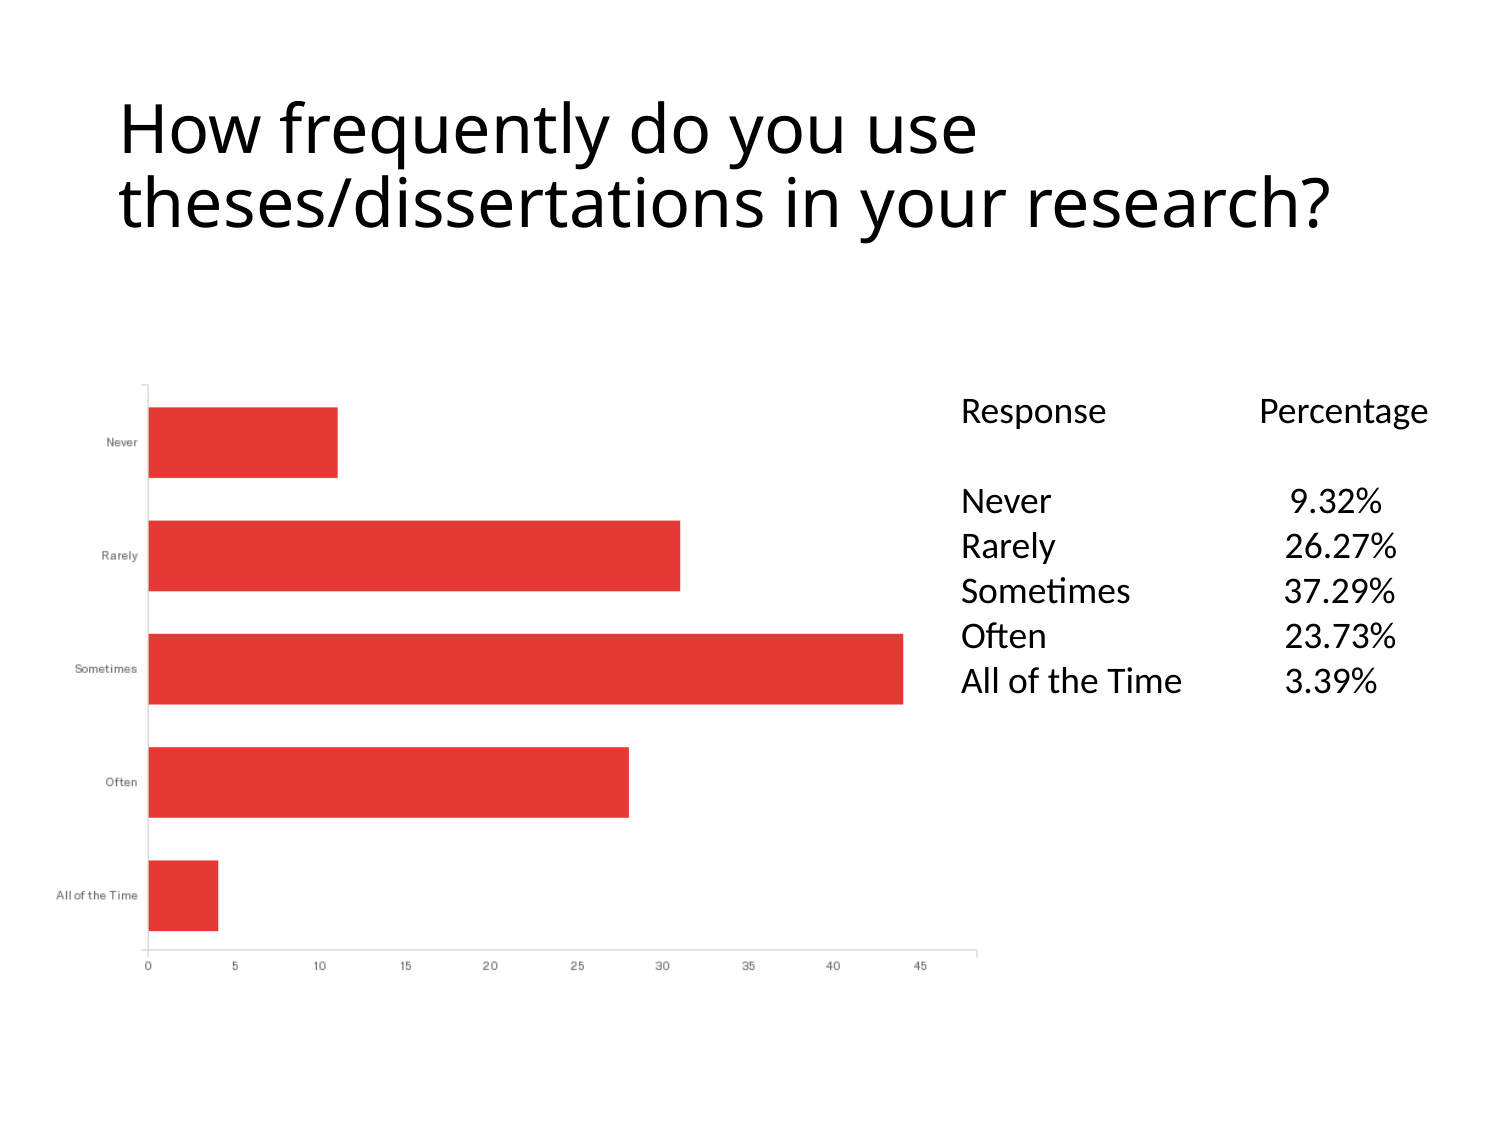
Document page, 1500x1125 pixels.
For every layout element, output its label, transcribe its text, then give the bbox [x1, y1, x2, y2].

text_box Response Percentage Never 9.32% Rarely 26.27% Sometimes 37.29% Often 23.73% All of the Time 3.39% [1013, 378, 1475, 709]
picture [38, 377, 1013, 986]
title How frequently do you use theses/dissertations in your research? [103, 59, 1397, 278]
